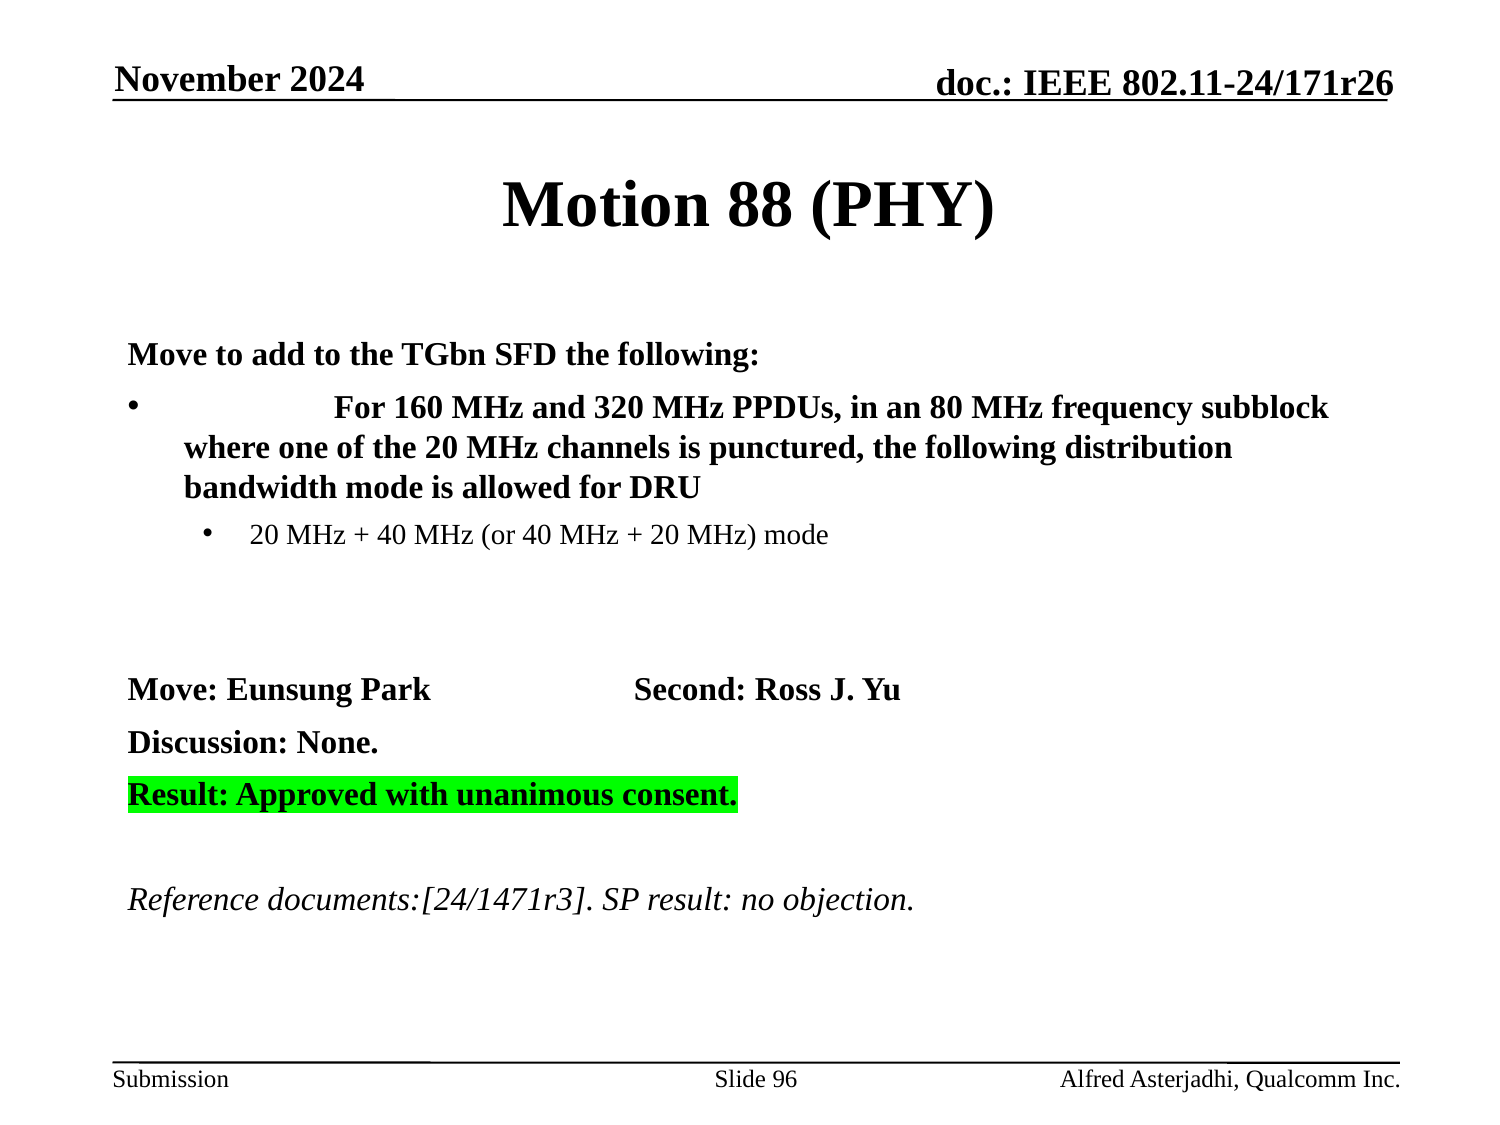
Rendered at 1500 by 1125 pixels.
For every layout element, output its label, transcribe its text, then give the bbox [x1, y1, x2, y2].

slide_number Slide 96 [712, 1061, 800, 1123]
title Motion 88 (PHY) [112, 112, 1388, 288]
footer Alfred Asterjadhi, Qualcomm Inc. [878, 1061, 1402, 1093]
list Move to add to the TGbn SFD the following: For 160 MHz and 320 MHz PPDUs, in an 80 MHz frequency subblock where one of the 20 MHz channels is punctured, the following distribution bandwidth mode is allowed for DRU 20 MHz + 40 MHz (or 40 MHz + 20 MHz) mode Move: Eunsung Park Second: Ross J. Yu Discussion: None. Result: Approved with unanimous consent. Reference documents:[24/1471r3]. SP result: no objection. [112, 324, 1388, 1000]
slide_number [114, 54, 423, 100]
